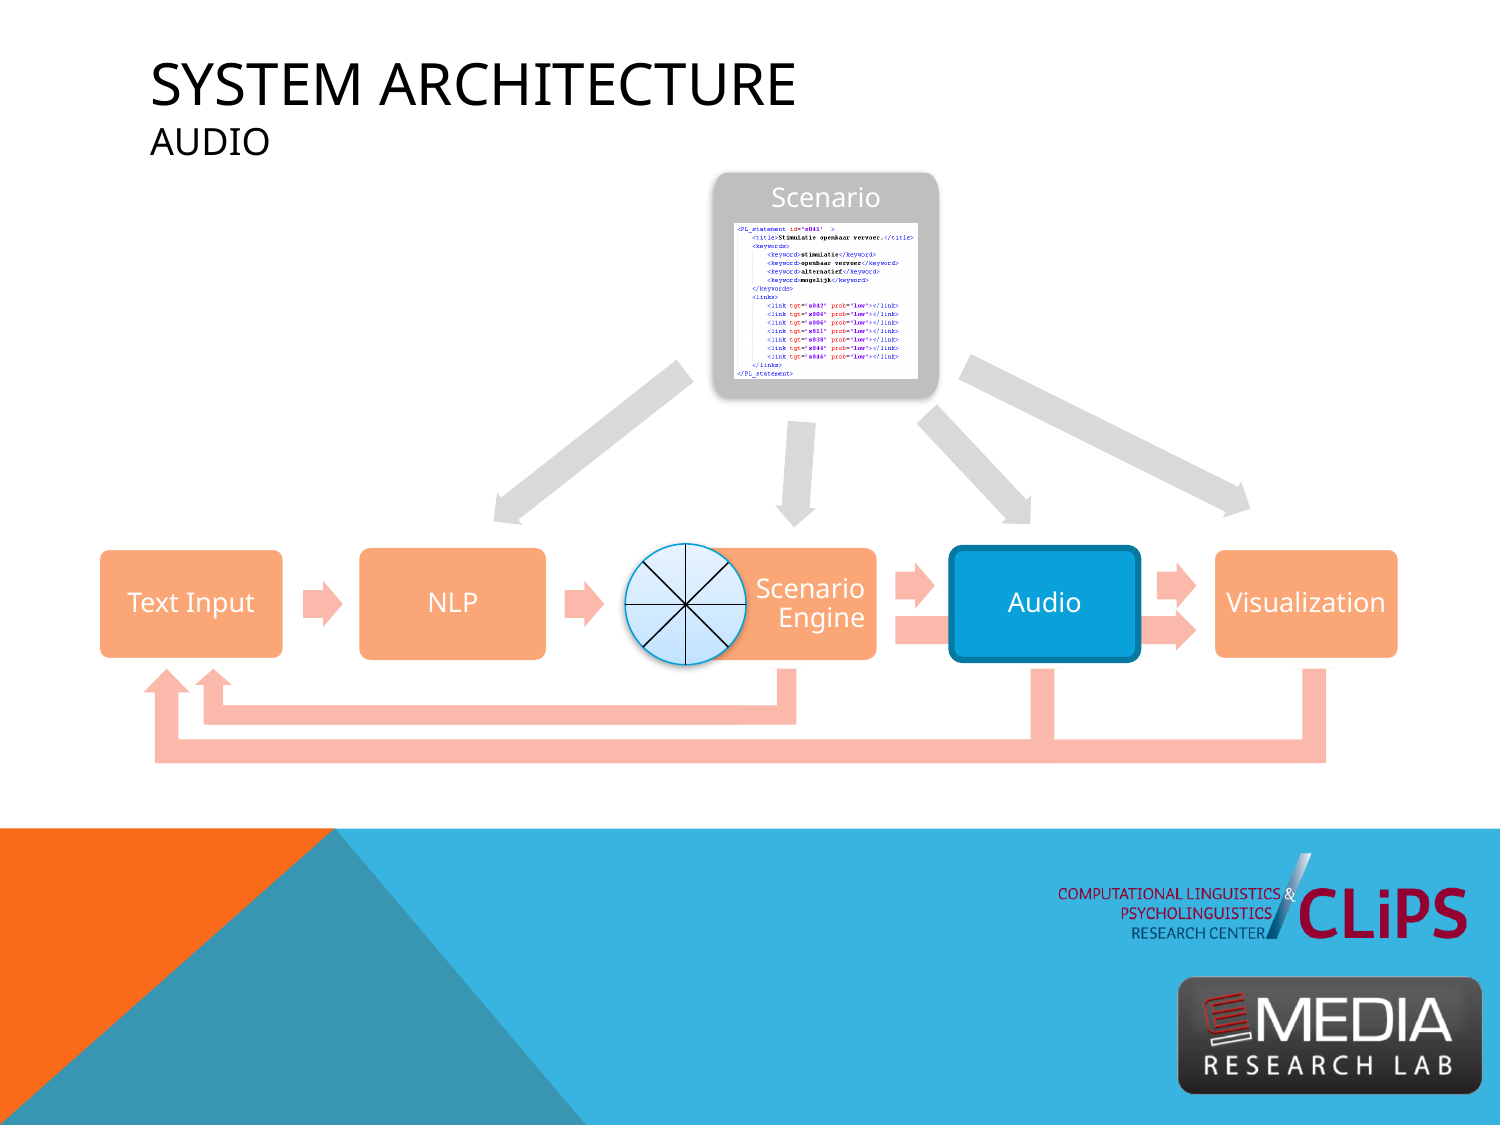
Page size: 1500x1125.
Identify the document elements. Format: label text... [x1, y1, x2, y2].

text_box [1050, 845, 1483, 1095]
picture [734, 223, 918, 379]
text_box Scenario [712, 171, 940, 398]
text_box [914, 402, 1034, 527]
text_box [956, 352, 1253, 520]
text_box [491, 357, 696, 527]
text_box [97, 543, 1400, 764]
text_box [773, 418, 819, 530]
title System Architecture audio [135, 60, 1369, 150]
